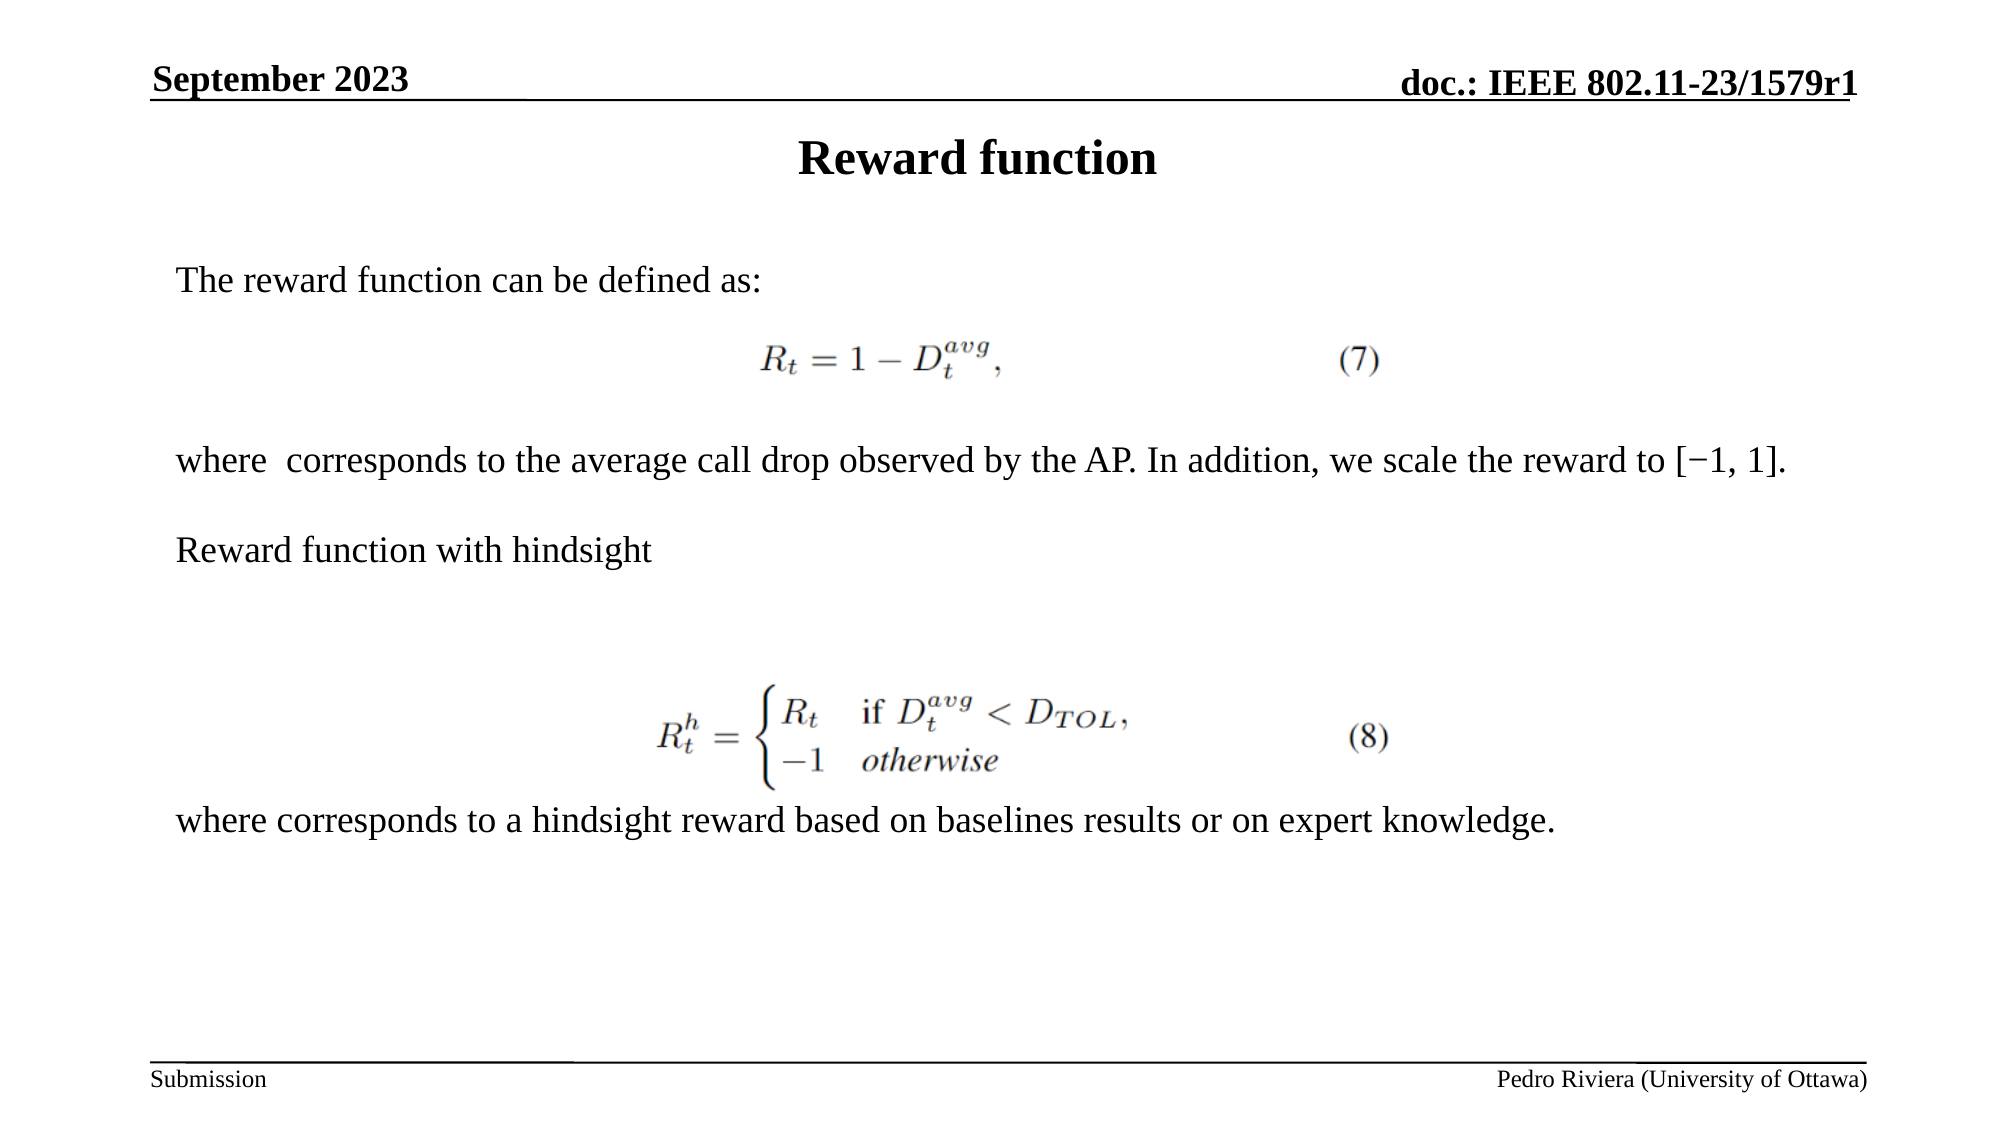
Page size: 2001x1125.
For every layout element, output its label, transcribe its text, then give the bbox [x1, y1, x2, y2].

picture [747, 323, 1394, 395]
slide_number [152, 54, 563, 100]
footer Pedro Riviera (University of Ottawa) [1171, 1061, 1869, 1093]
text_box Reward function [340, 117, 1616, 192]
picture [633, 668, 1394, 794]
